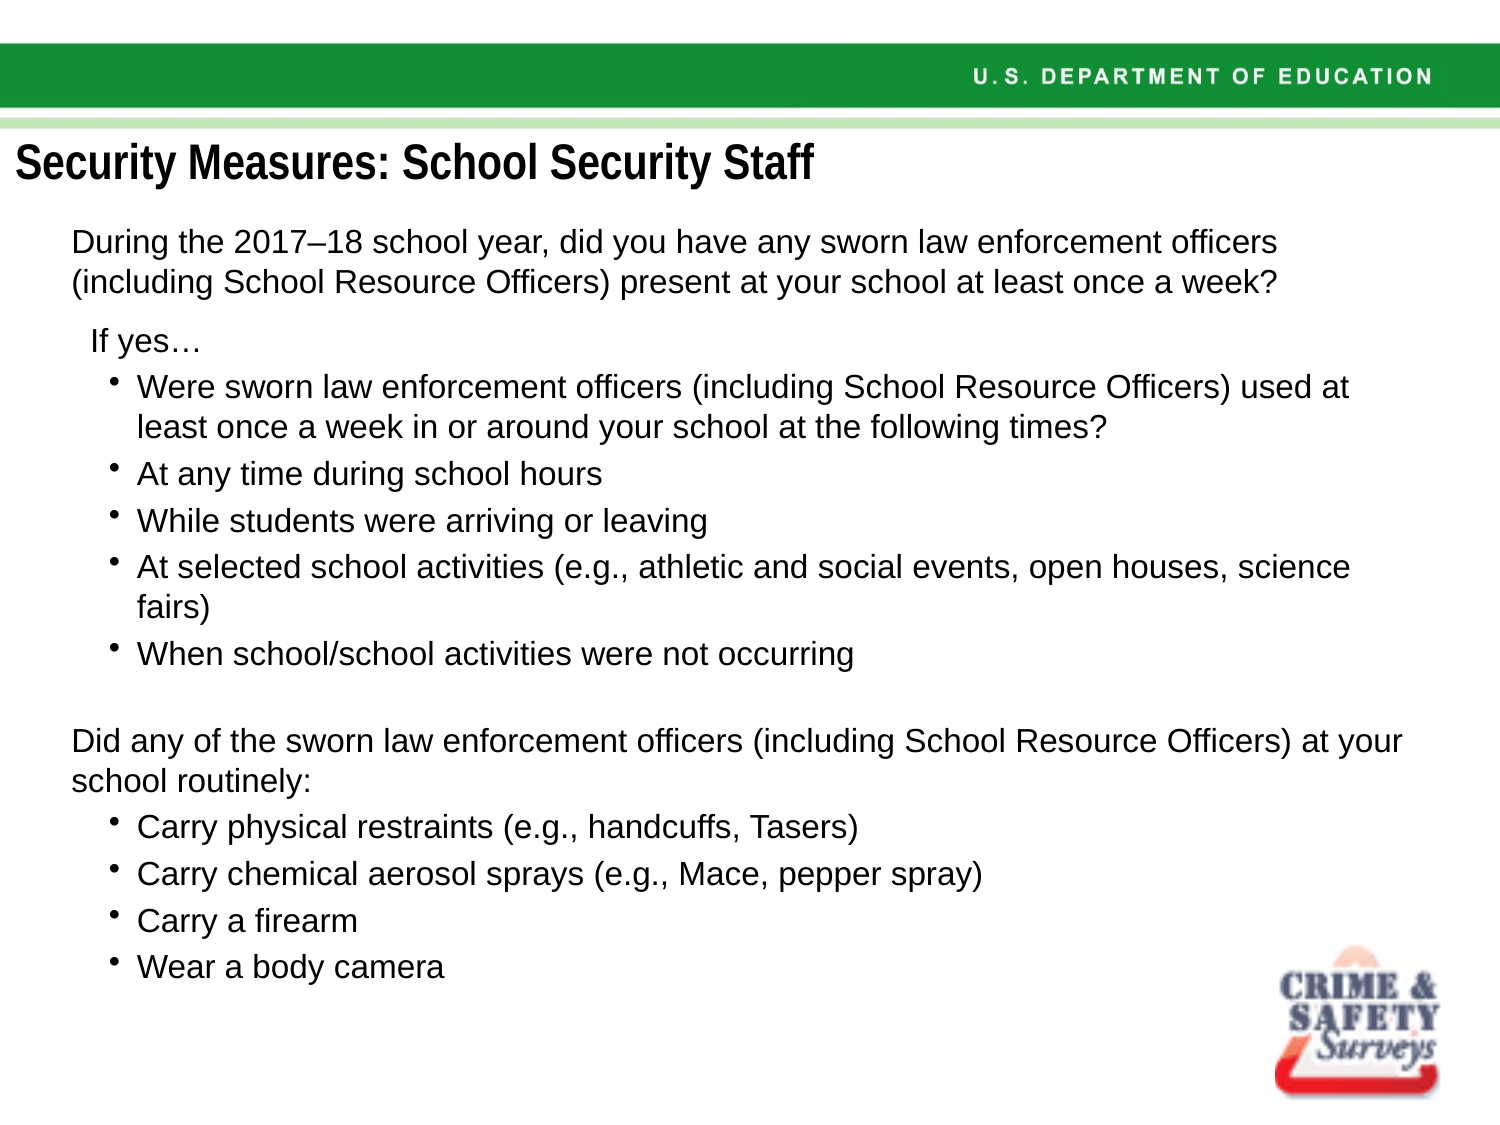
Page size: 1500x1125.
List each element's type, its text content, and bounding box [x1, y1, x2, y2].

title Security Measures: School Security Staff [0, 125, 1350, 212]
picture [0, 24, 1500, 150]
picture [1274, 937, 1451, 1113]
list During the 2017–18 school year, did you have any sworn law enforcement officers (including School Resource Officers) present at your school at least once a week? If yes… Were sworn law enforcement officers (including School Resource Officers) used at least once a week in or around your school at the following times? At any time during school hours While students were arriving or leaving At selected school activities (e.g., athletic and social events, open houses, science fairs) When school/school activities were not occurring Did any of the sworn law enforcement officers (including School Resource Officers) at your school routinely: Carry physical restraints (e.g., handcuffs, Tasers) Carry chemical aerosol sprays (e.g., Mace, pepper spray) Carry a firearm Wear a body camera [0, 212, 1438, 1100]
